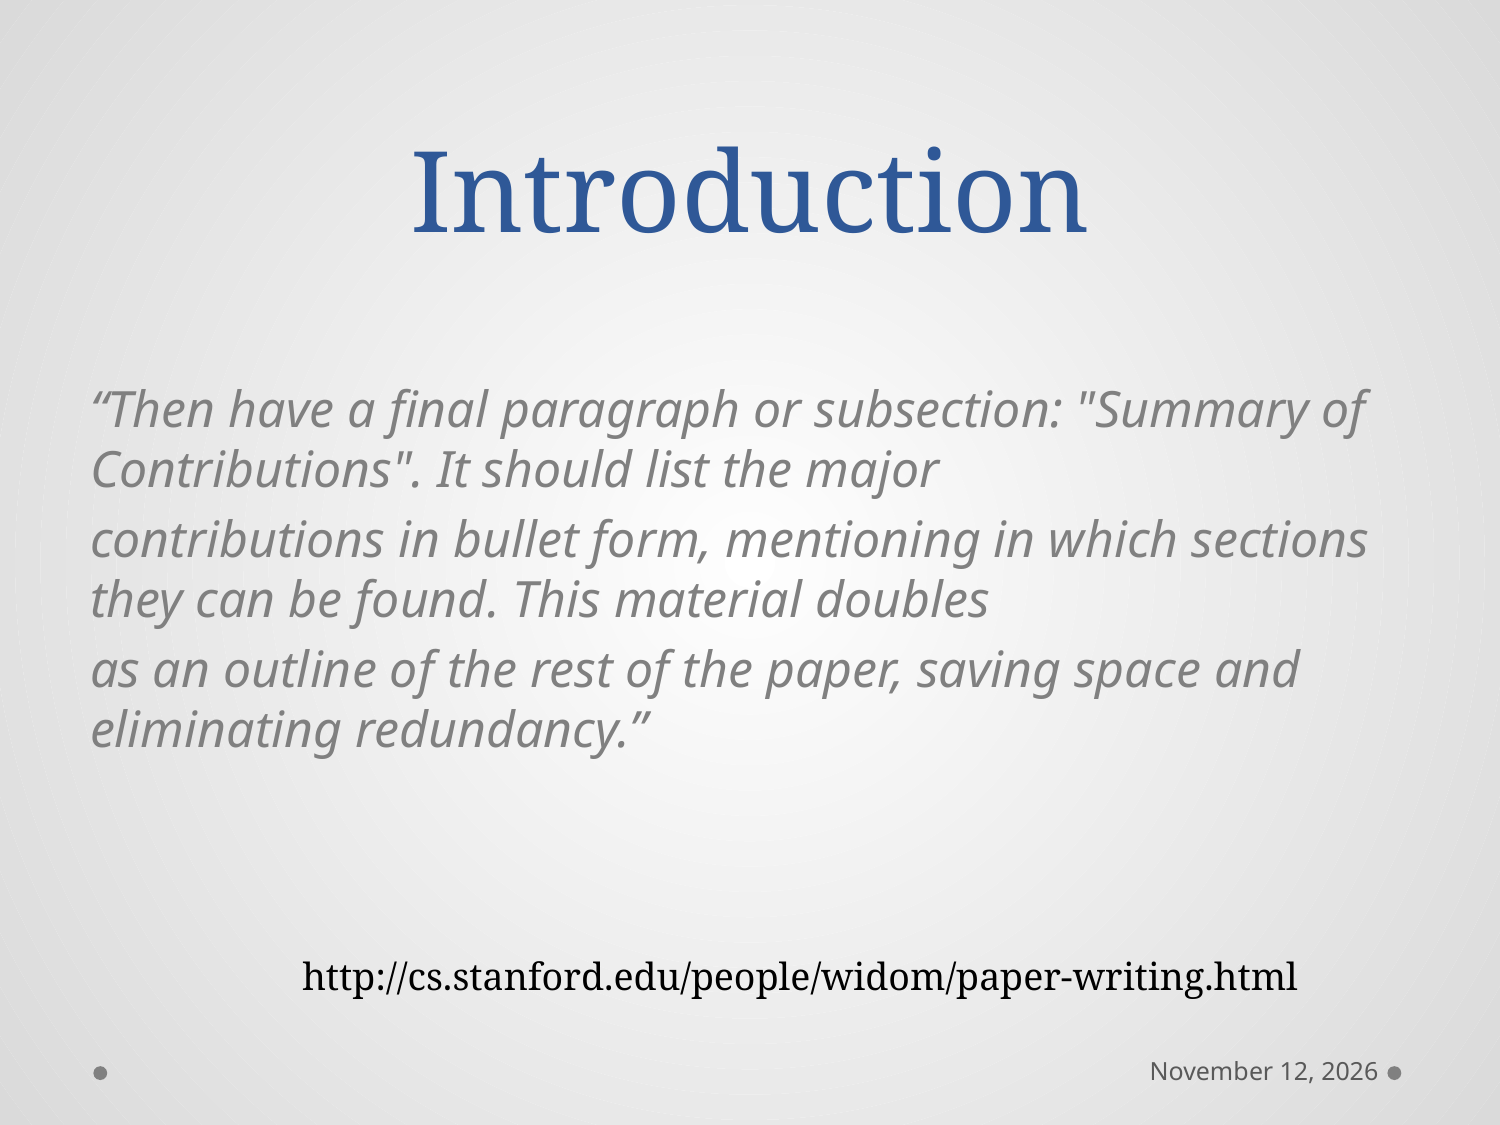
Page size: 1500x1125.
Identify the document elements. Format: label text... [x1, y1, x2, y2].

list “Then have a final paragraph or subsection: "Summary of Contributions". It should list the major contributions in bullet form, mentioning in which sections they can be found. This material doubles as an outline of the rest of the paper, saving space and eliminating redundancy.” [75, 299, 1425, 1005]
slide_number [1043, 1042, 1386, 1103]
text_box http://cs.stanford.edu/people/widom/paper-writing.html [287, 945, 1314, 1006]
title Introduction [75, 0, 1425, 263]
